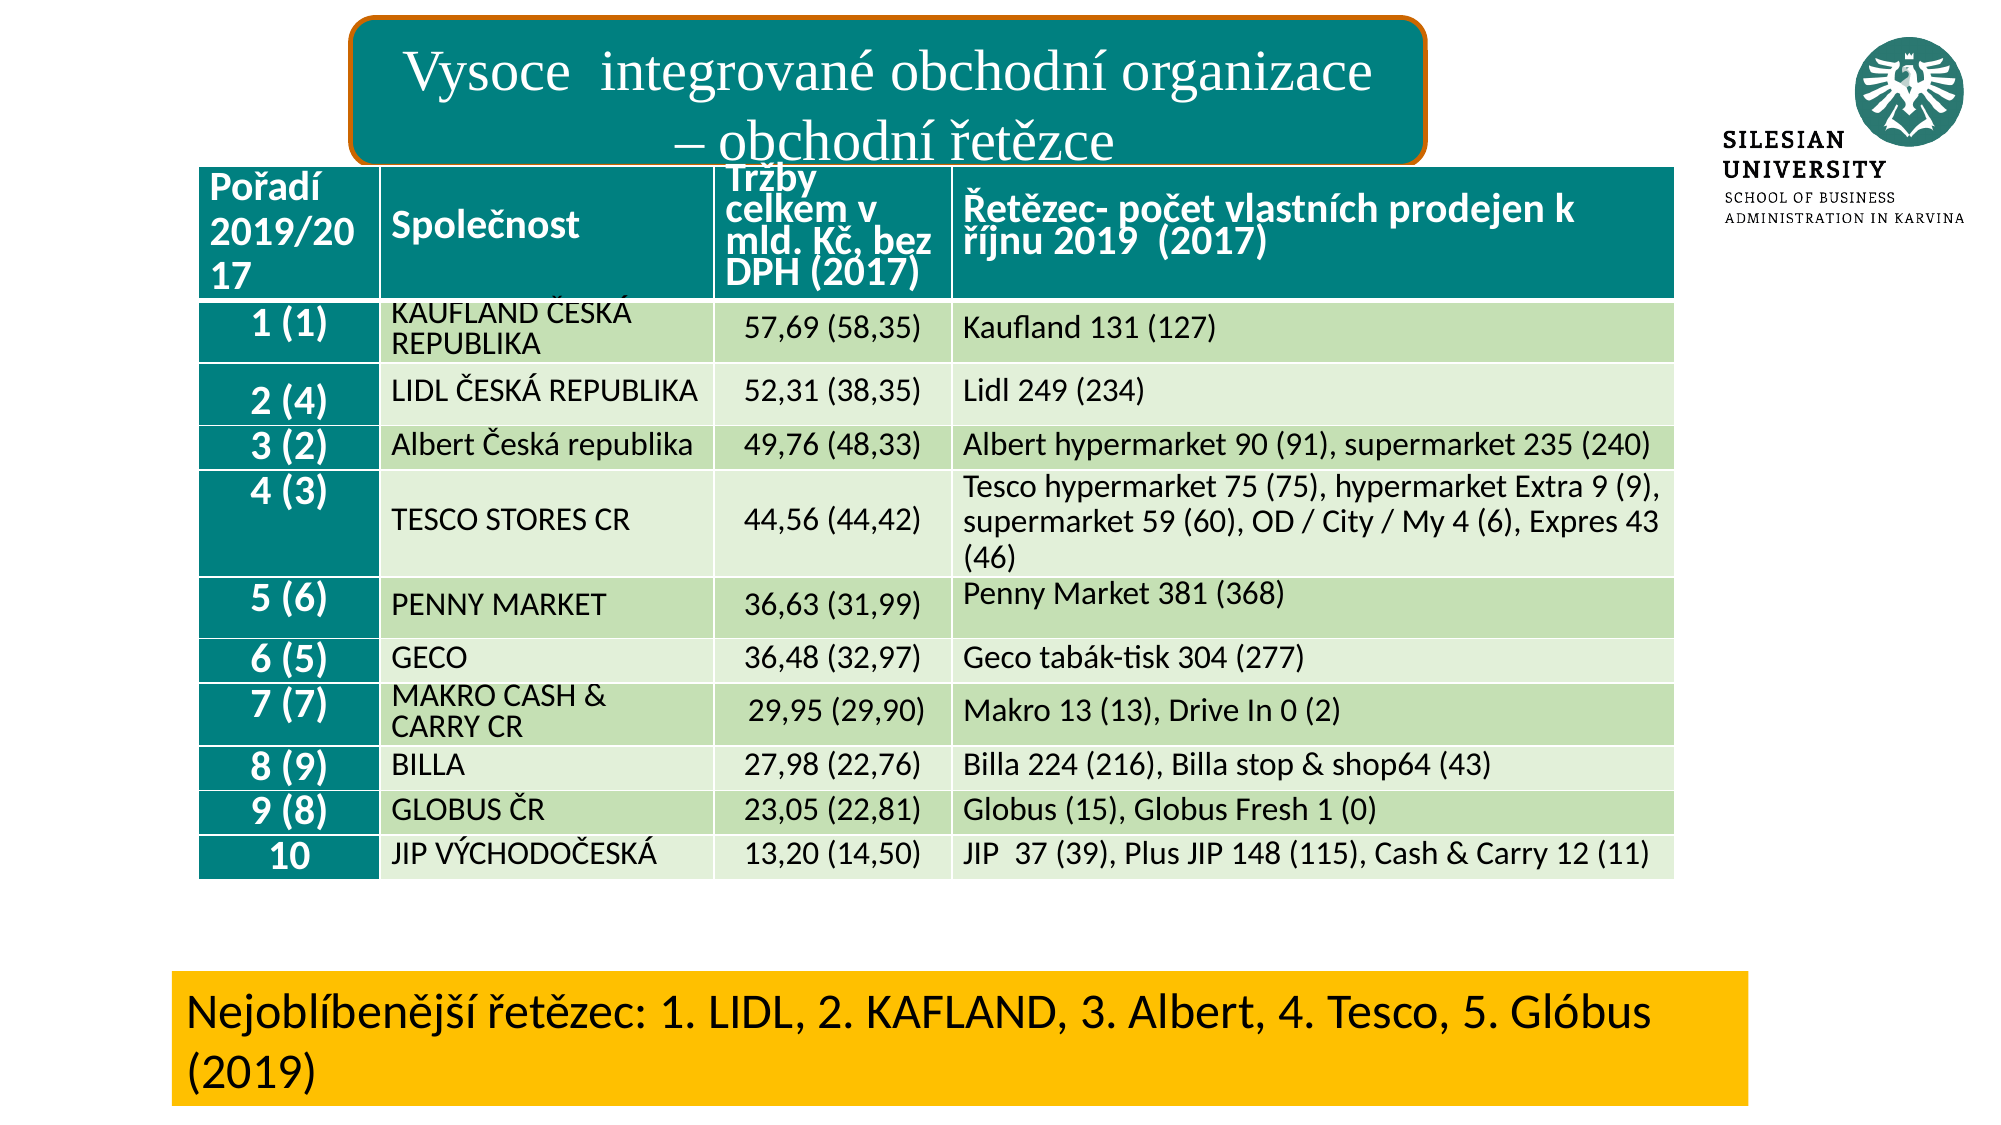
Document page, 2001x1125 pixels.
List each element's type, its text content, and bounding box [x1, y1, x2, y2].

table_cell LIDL ČESKÁ REPUBLIKA [381, 364, 713, 425]
table_cell MAKRO CASH & CARRY CR [381, 684, 713, 745]
table_cell Kaufland 131 (127) [953, 303, 1674, 362]
table_cell 6 (5) [199, 639, 379, 682]
table_cell 57,69 (58,35) [715, 303, 951, 362]
table_cell Penny Market 381 (368) [953, 578, 1674, 638]
table_header Pořadí 2019/2017 [199, 167, 379, 298]
table_cell 10 [199, 836, 379, 879]
table_cell 9 (8) [199, 791, 379, 834]
table_cell Albert Česká republika [381, 426, 713, 469]
table_cell Billa 224 (216), Billa stop & shop64 (43) [953, 747, 1674, 790]
table_cell TESCO STORES CR [381, 471, 713, 576]
text_box Vysoce integrované obchodní organizace – obchodní řetězce [350, 17, 1426, 165]
table_cell BILLA [381, 747, 713, 790]
table_cell PENNY MARKET [381, 578, 713, 638]
table_cell 1 (1) [199, 303, 379, 362]
table_cell Tesco hypermarket 75 (75), hypermarket Extra 9 (9), supermarket 59 (60), OD / City / My 4 (6), Expres 43 (46) [953, 471, 1674, 576]
table_cell JIP VÝCHODOČESKÁ [381, 836, 713, 879]
table_cell 2 (4) [199, 364, 379, 425]
table_cell 52,31 (38,35) [715, 364, 951, 425]
table_cell KAUFLAND ČESKÁ REPUBLIKA [381, 303, 713, 362]
table_cell 4 (3) [199, 471, 379, 576]
text_box Nejoblíbenější řetězec: 1. LIDL, 2. KAFLAND, 3. Albert, 4. Tesco, 5. Glóbus (2019) [171, 971, 1749, 1106]
table_cell 27,98 (22,76) [715, 747, 951, 790]
table_cell Geco tabák-tisk 304 (277) [953, 639, 1674, 682]
table_cell GECO [381, 639, 713, 682]
table_cell 29,95 (29,90) [715, 684, 951, 745]
table_cell 3 (2) [199, 426, 379, 469]
table_cell 13,20 (14,50) [715, 836, 951, 879]
table_cell 49,76 (48,33) [715, 426, 951, 469]
picture [1723, 37, 1964, 223]
table_cell 7 (7) [199, 684, 379, 745]
table_cell JIP 37 (39), Plus JIP 148 (115), Cash & Carry 12 (11) [953, 836, 1674, 879]
table_cell GLOBUS ČR [381, 791, 713, 834]
table_header Společnost [381, 167, 713, 298]
table_header Řetězec- počet vlastních prodejen k říjnu 2019 (2017) [953, 167, 1674, 298]
table_cell Makro 13 (13), Drive In 0 (2) [953, 684, 1674, 745]
table_cell 23,05 (22,81) [715, 791, 951, 834]
table_cell 36,63 (31,99) [715, 578, 951, 638]
table_cell Albert hypermarket 90 (91), supermarket 235 (240) [953, 426, 1674, 469]
table_cell 44,56 (44,42) [715, 471, 951, 576]
table_cell 8 (9) [199, 747, 379, 790]
table_cell 5 (6) [199, 578, 379, 638]
table_cell 36,48 (32,97) [715, 639, 951, 682]
table_cell Globus (15), Globus Fresh 1 (0) [953, 791, 1674, 834]
table_cell Lidl 249 (234) [953, 364, 1674, 425]
table_header Tržby celkem v mld. Kč, bez DPH (2017) [715, 167, 951, 298]
